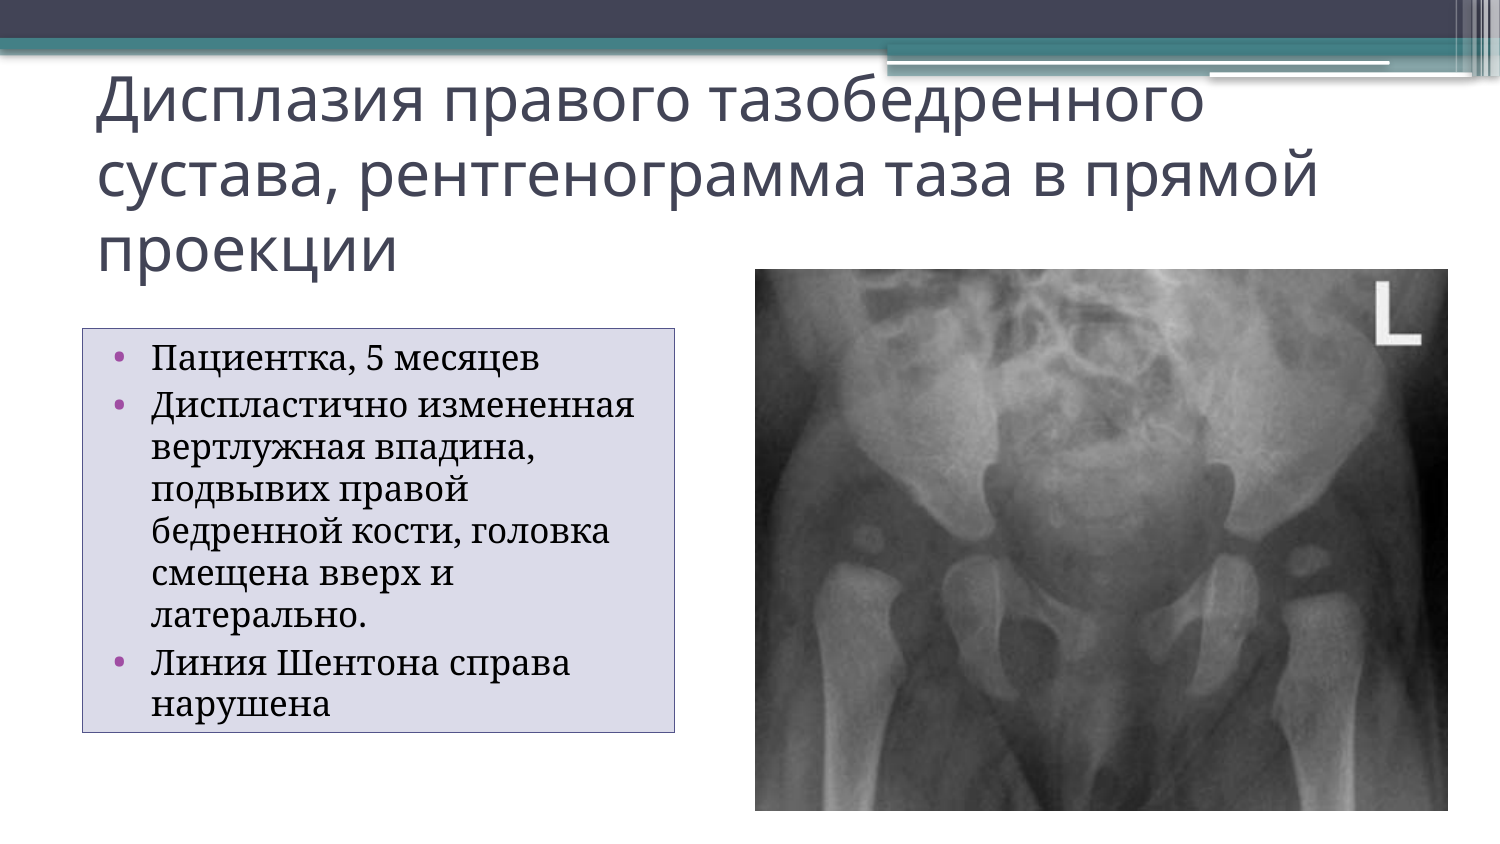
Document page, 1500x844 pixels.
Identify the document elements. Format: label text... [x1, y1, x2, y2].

list Пациентка, 5 месяцев Диспластично измененная вертлужная впадина, подвывих правой бедренной кости, головка смещена вверх и латерально. Линия Шентона справа нарушена [82, 328, 675, 733]
text_box Дисплазия правого тазобедренного сустава, рентгенограмма таза в прямой проекции [81, 105, 1412, 237]
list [754, 269, 1448, 812]
